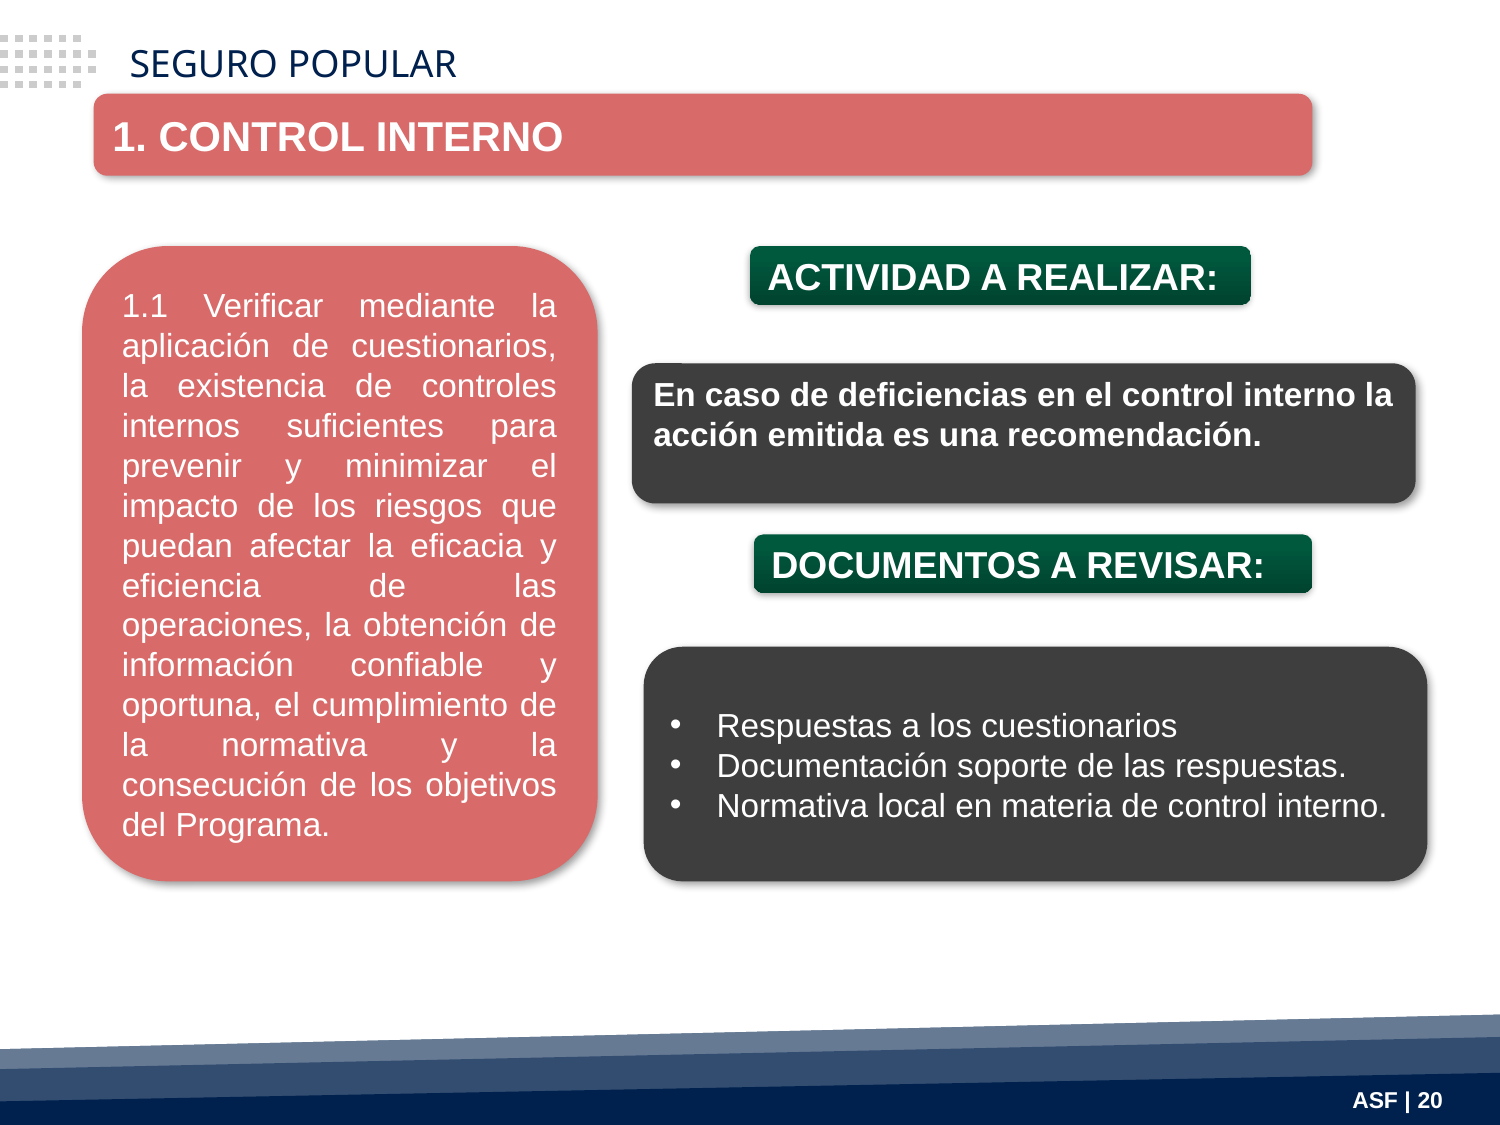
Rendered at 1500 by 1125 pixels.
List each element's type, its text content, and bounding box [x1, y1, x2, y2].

text_box DOCUMENTOS A REVISAR: [753, 534, 1313, 593]
text_box 1. CONTROL INTERNO [91, 91, 1315, 178]
text_box Respuestas a los cuestionarios Documentación soporte de las respuestas. Normativa local en materia de control interno. [641, 644, 1430, 884]
text_box ACTIVIDAD A REALIZAR: [750, 246, 1252, 305]
text_box 1.1 Verificar mediante la aplicación de cuestionarios, la existencia de controles internos suficientes para prevenir y minimizar el impacto de los riesgos que puedan afectar la eficacia y eficiencia de las operaciones, la obtención de información confiable y oportuna, el cumplimiento de la normativa y la consecución de los objetivos del Programa. [79, 243, 600, 884]
text_box SEGURO POPULAR [114, 33, 473, 93]
text_box En caso de deficiencias en el control interno la acción emitida es una recomendación. [629, 361, 1418, 506]
slide_number ASF | 20 [1337, 1078, 1489, 1125]
